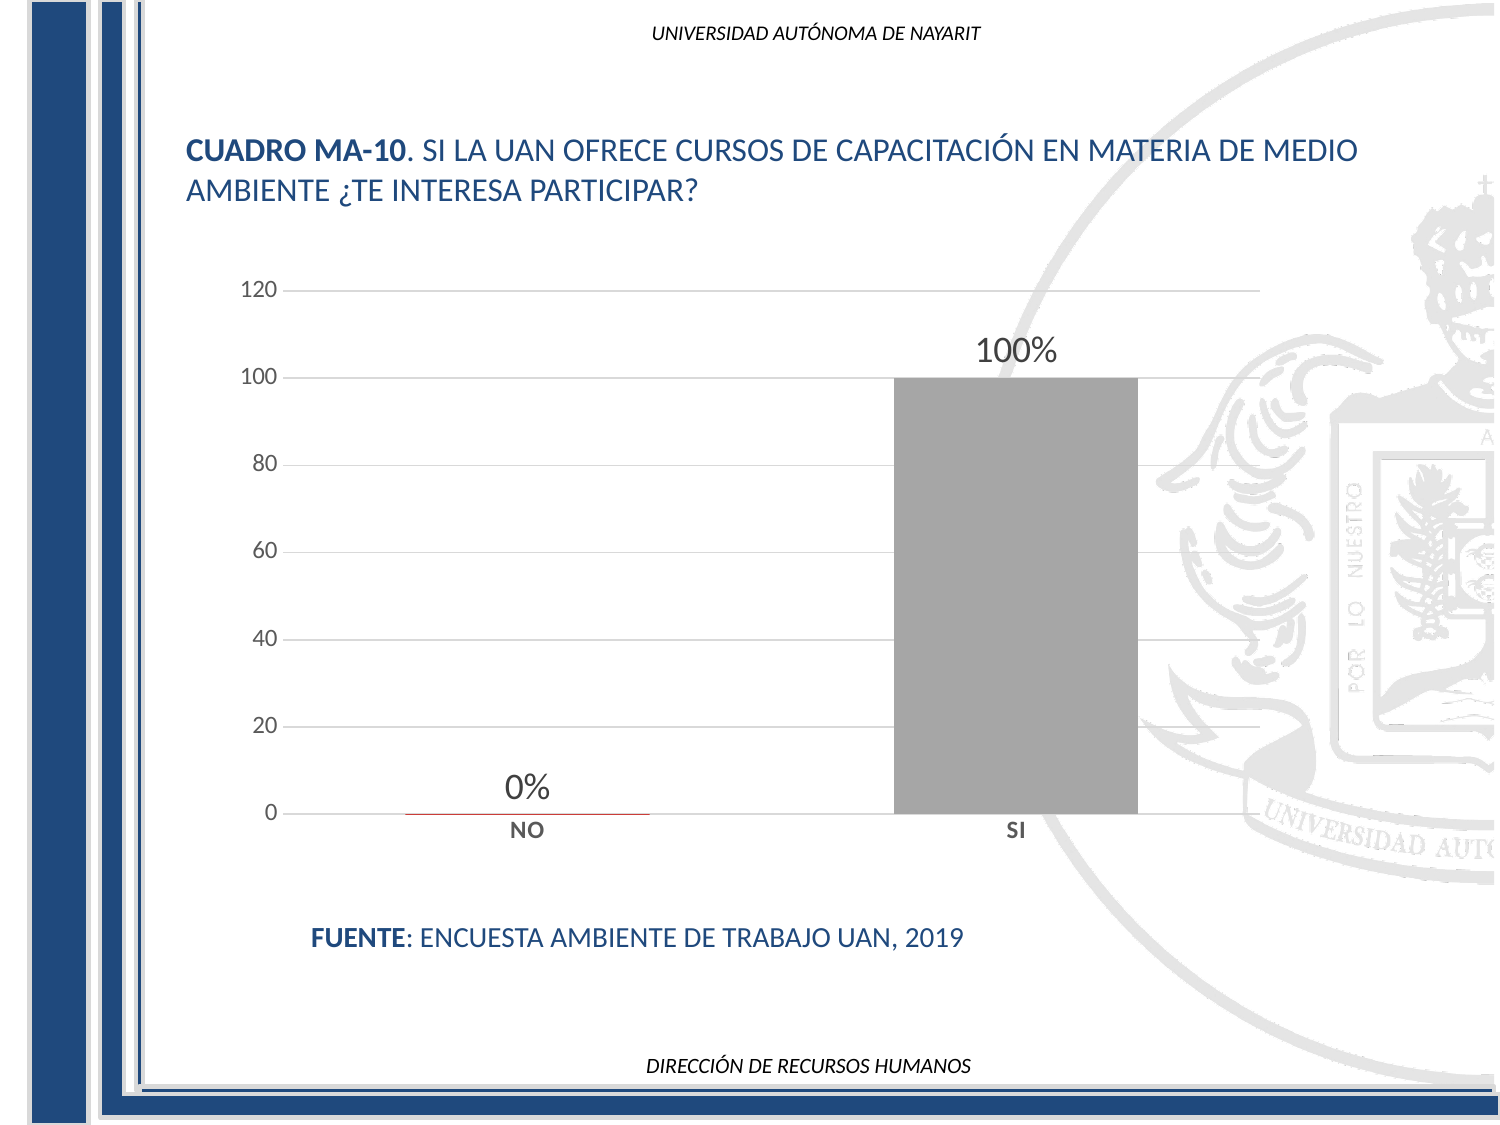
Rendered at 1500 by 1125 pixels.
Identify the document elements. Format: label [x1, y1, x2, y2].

text_box [29, 0, 1500, 1125]
chart [218, 266, 1282, 858]
